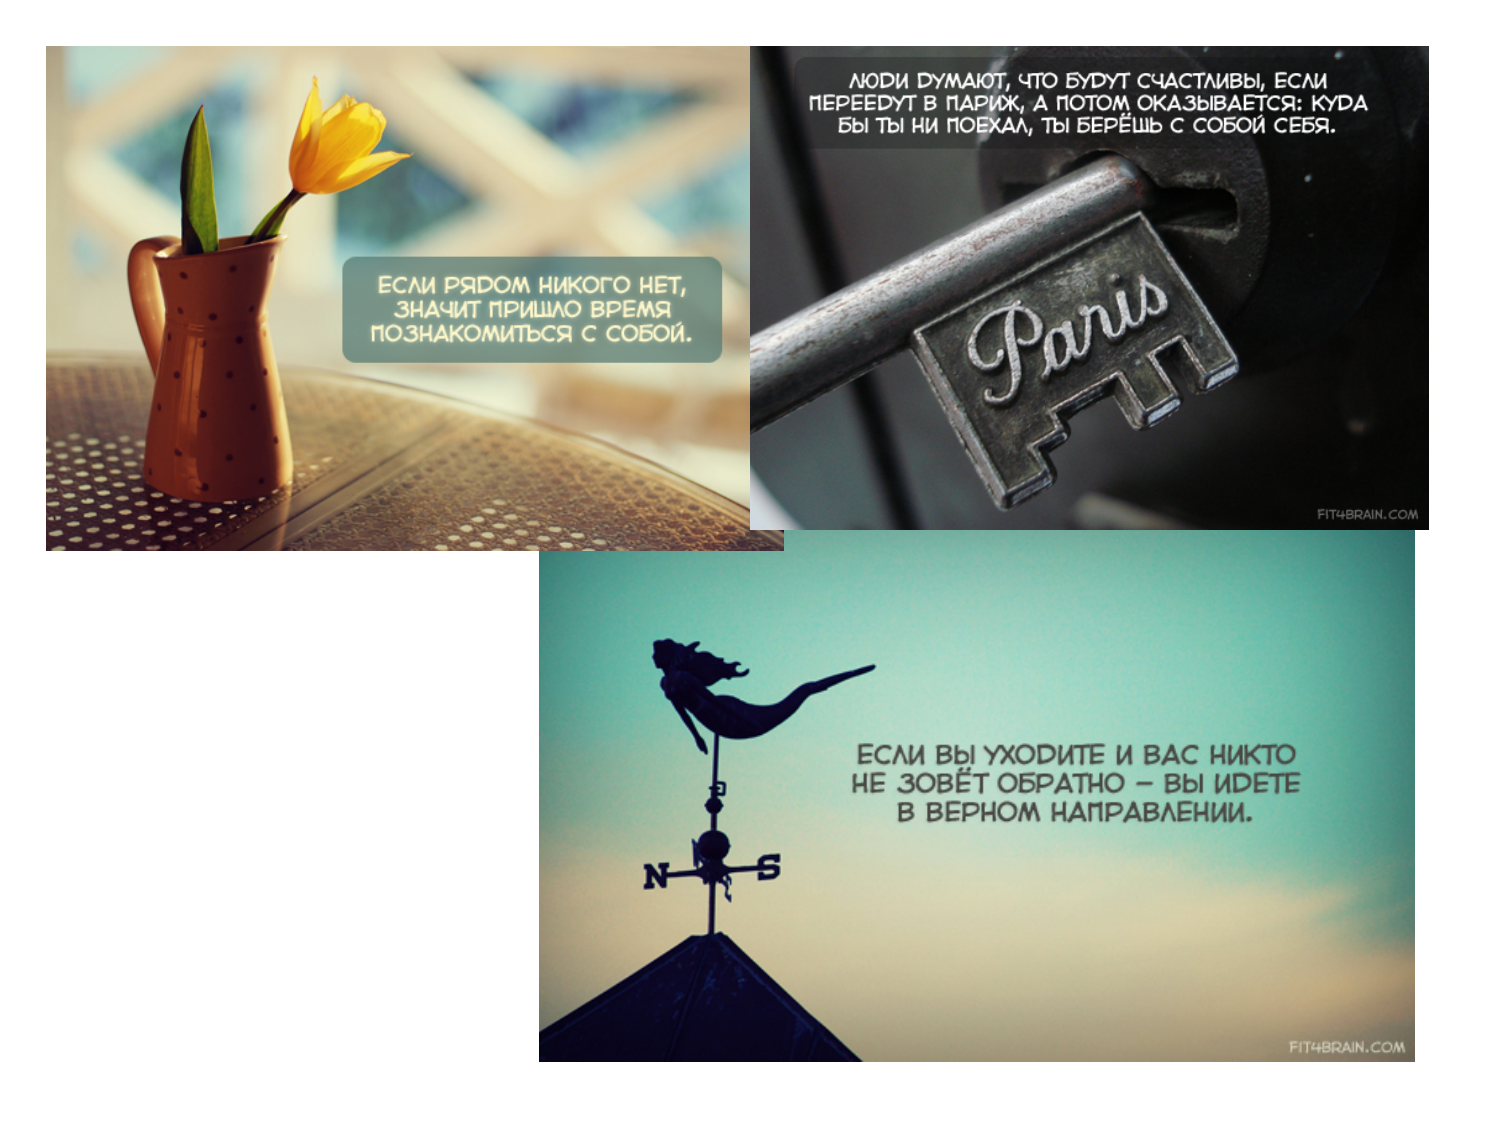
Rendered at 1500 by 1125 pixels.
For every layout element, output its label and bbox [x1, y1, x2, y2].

list [538, 538, 1415, 1062]
picture [46, 46, 1429, 552]
